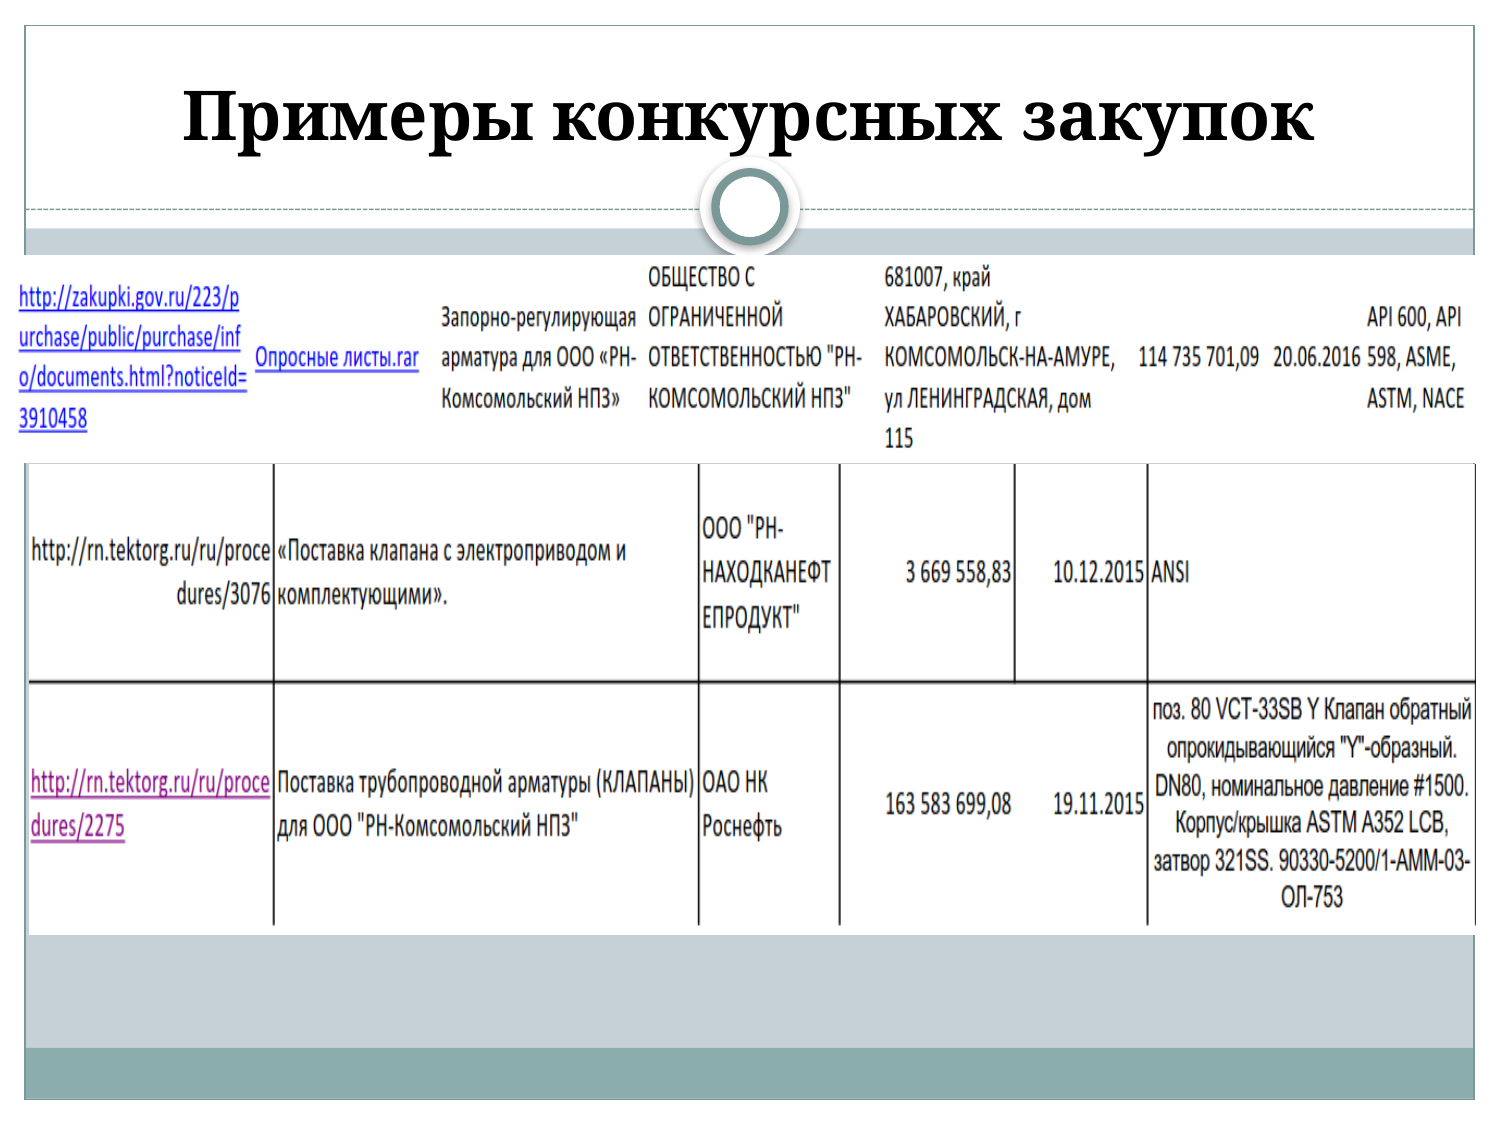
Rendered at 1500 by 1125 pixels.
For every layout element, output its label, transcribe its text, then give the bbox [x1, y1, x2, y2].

picture [29, 464, 1476, 935]
title Примеры конкурсных закупок [49, 37, 1450, 162]
picture [14, 255, 1476, 463]
